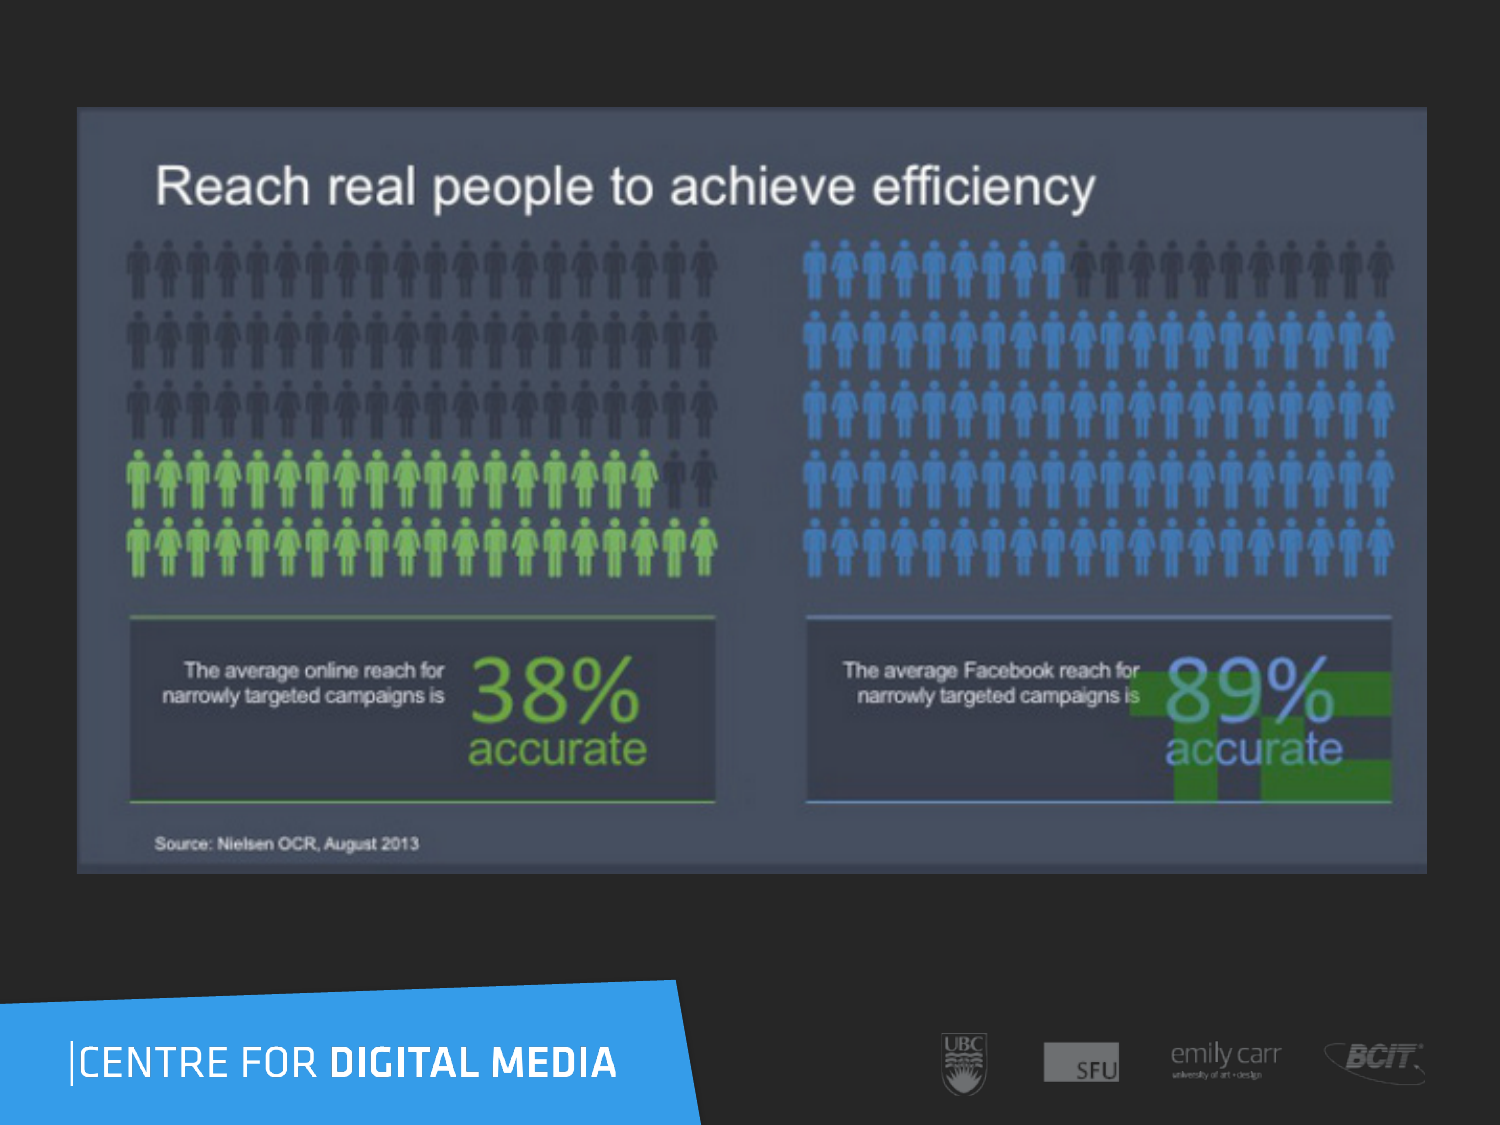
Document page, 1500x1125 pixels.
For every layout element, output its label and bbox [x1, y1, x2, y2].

list [76, 106, 1428, 874]
